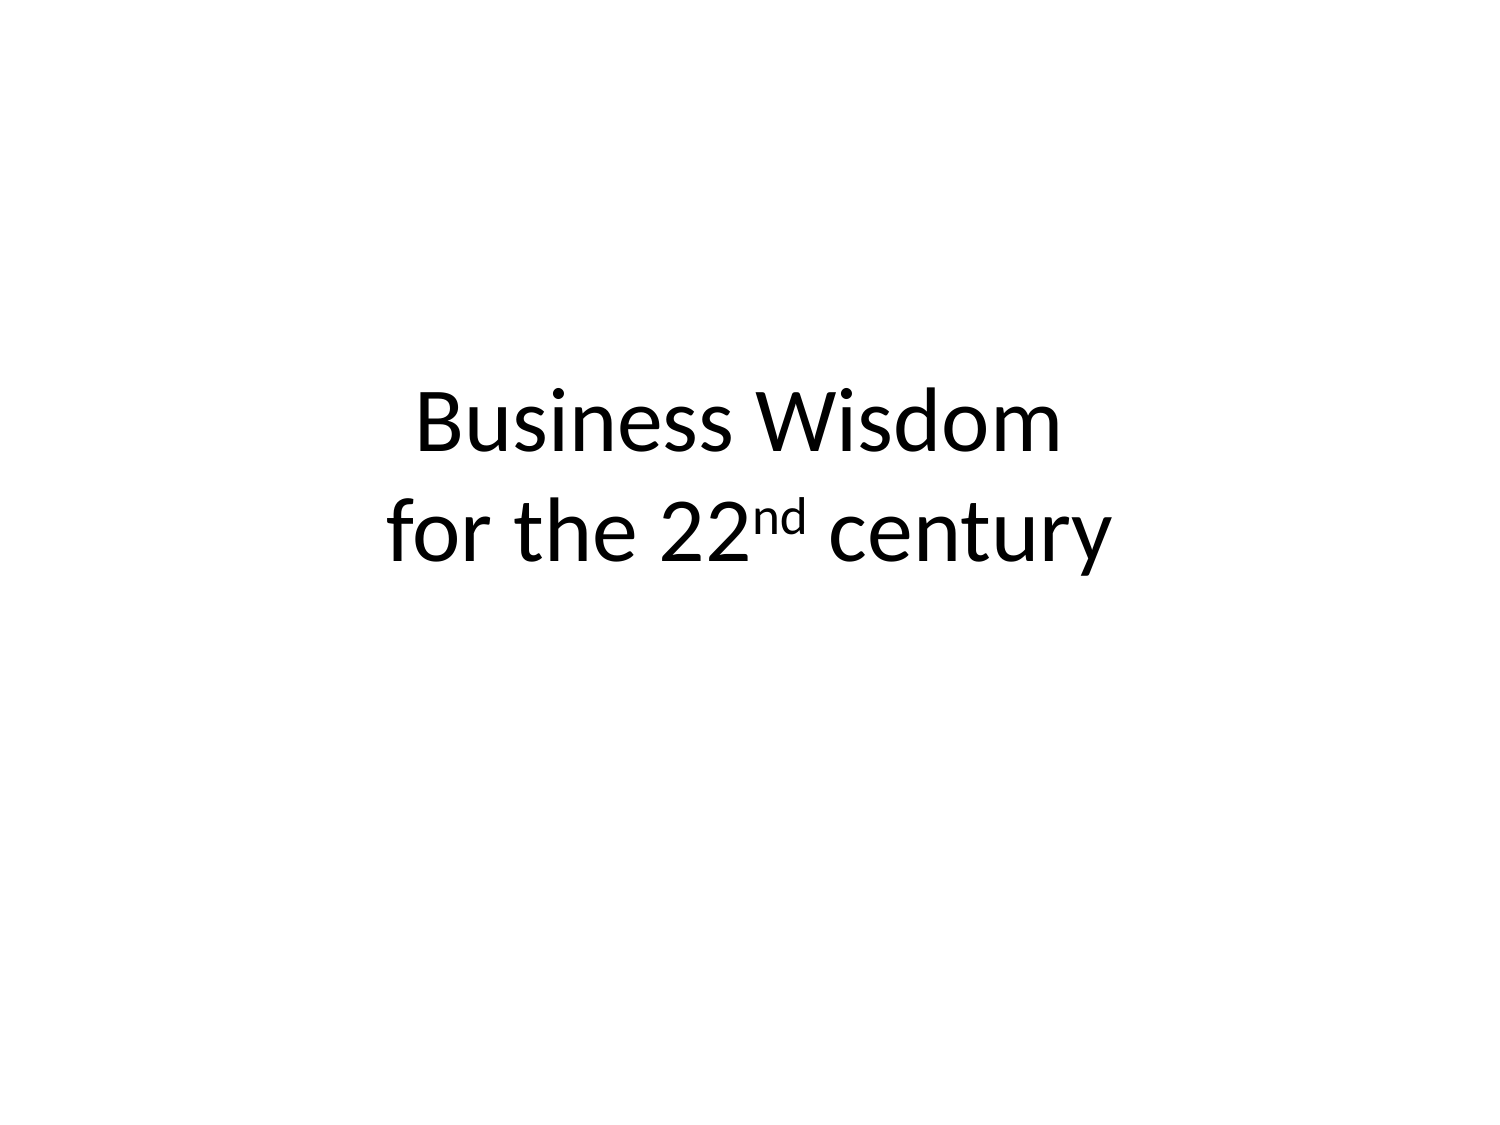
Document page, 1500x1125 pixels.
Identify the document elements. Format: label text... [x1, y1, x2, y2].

title Business Wisdom for the 22nd century [112, 349, 1388, 591]
